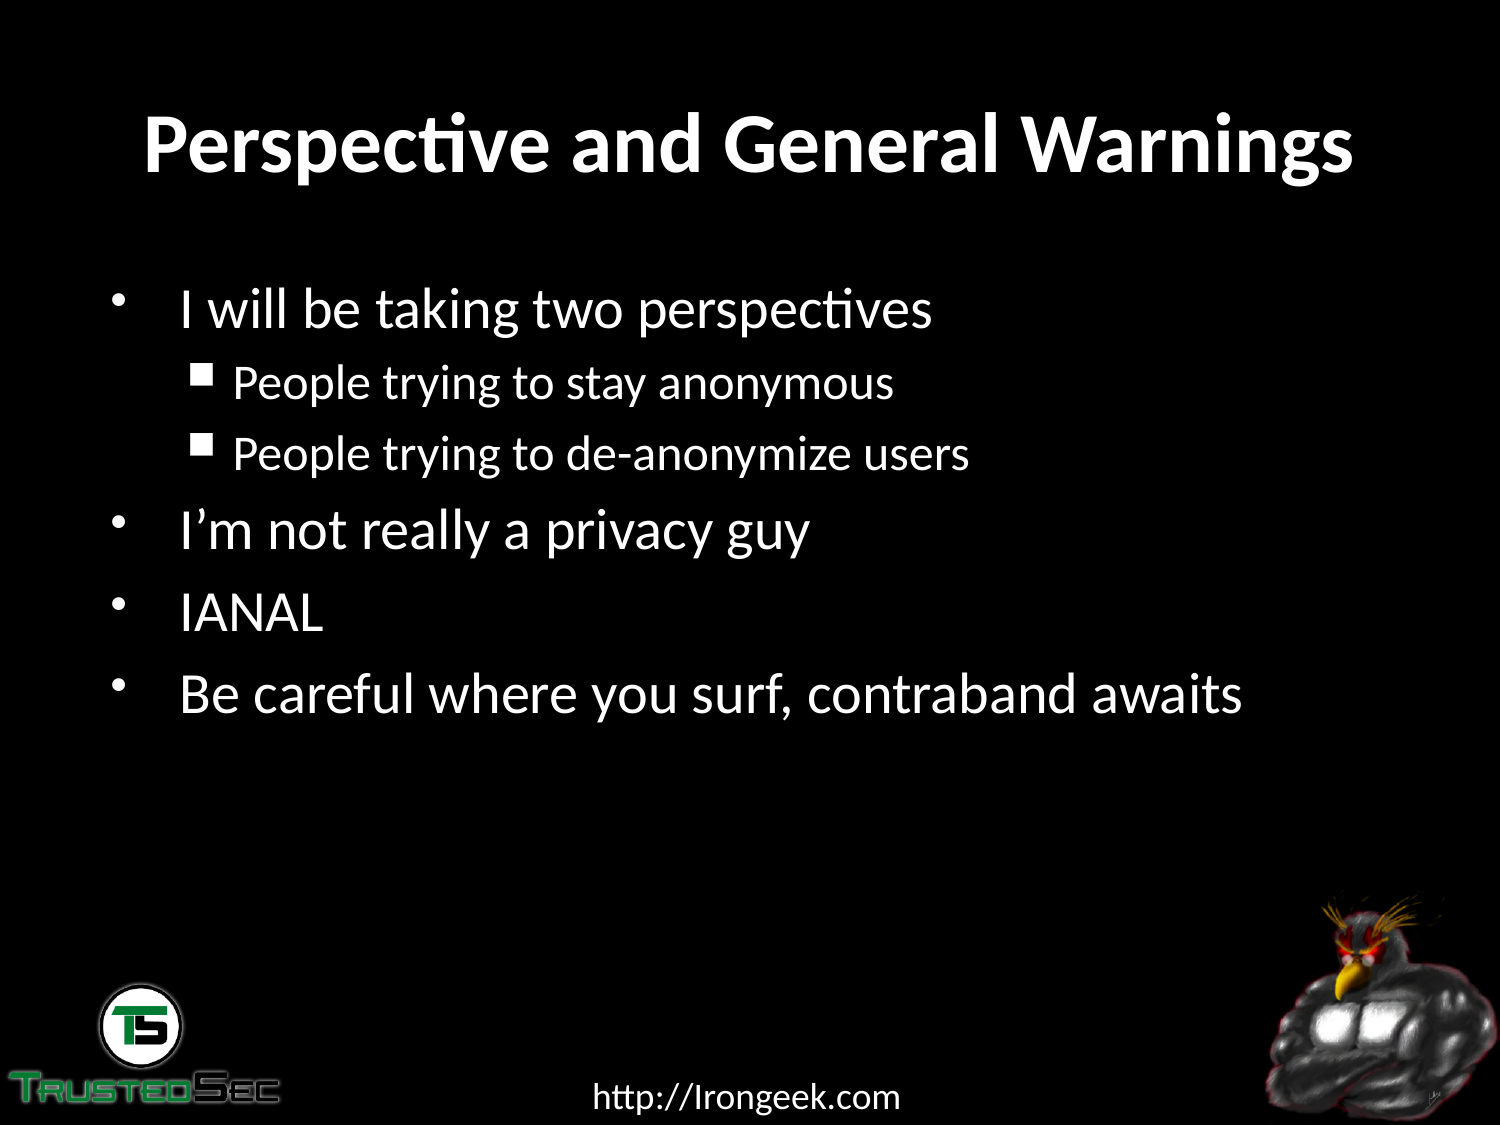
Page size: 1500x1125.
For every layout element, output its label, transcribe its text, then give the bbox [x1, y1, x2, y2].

picture [2, 974, 288, 1108]
title Perspective and General Warnings [75, 45, 1425, 233]
picture [1259, 890, 1500, 1125]
list I will be taking two perspectives People trying to stay anonymous People trying to de-anonymize users I’m not really a privacy guy IANAL Be careful where you surf, contraband awaits [74, 262, 1426, 1036]
